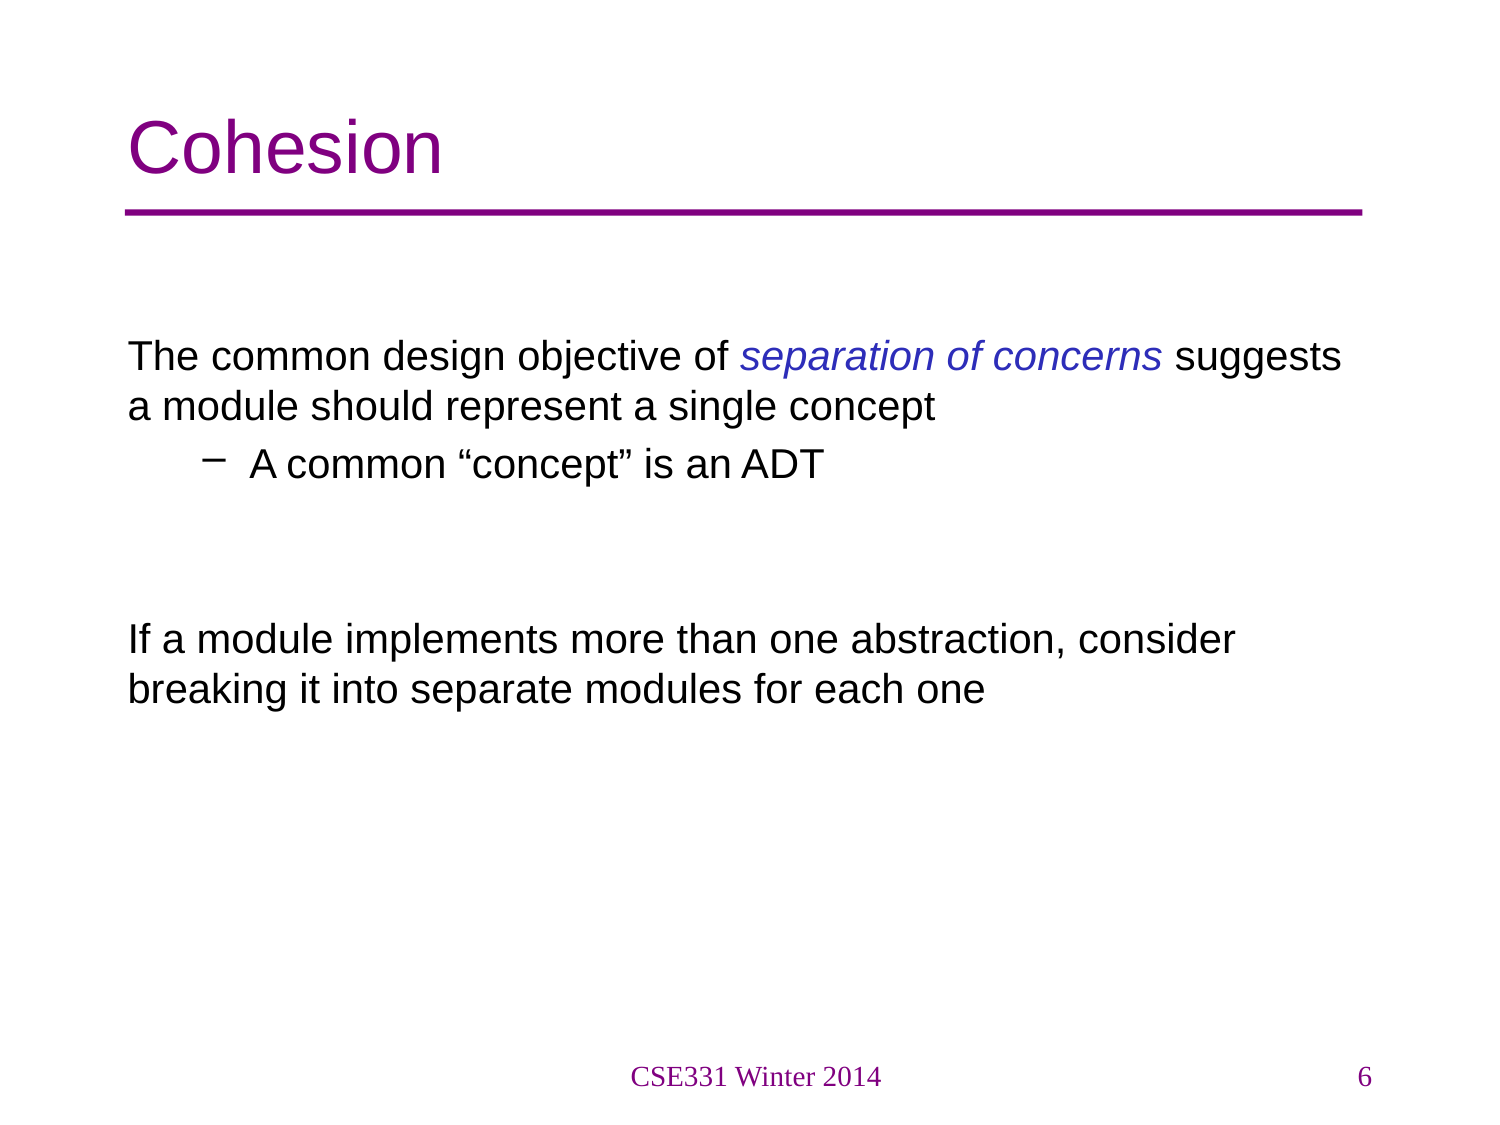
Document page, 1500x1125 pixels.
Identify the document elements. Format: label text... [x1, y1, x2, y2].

title Cohesion [112, 50, 1388, 238]
footer CSE331 Winter 2014 [474, 1049, 1038, 1125]
slide_number 6 [1074, 1049, 1388, 1125]
list The common design objective of separation of concerns suggests a module should represent a single concept A common “concept” is an ADT If a module implements more than one abstraction, consider breaking it into separate modules for each one [112, 262, 1388, 1063]
